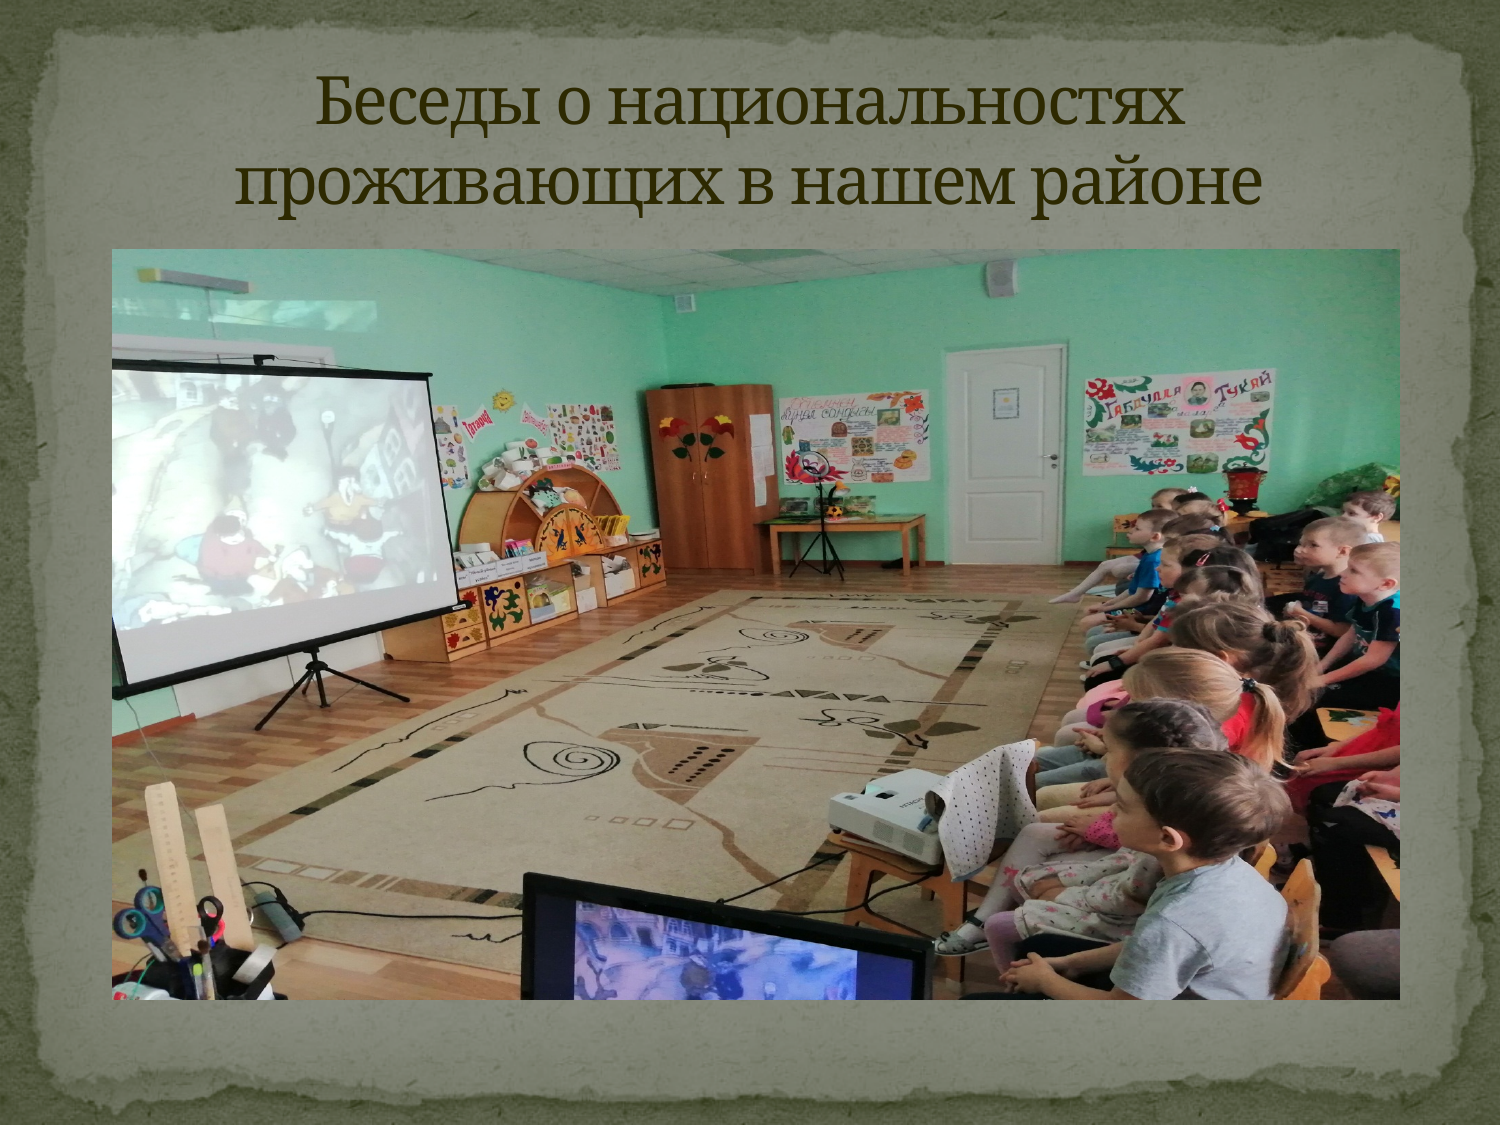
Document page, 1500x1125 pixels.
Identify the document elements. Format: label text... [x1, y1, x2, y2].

title Беседы о национальностях проживающих в нашем районе [74, 24, 1425, 225]
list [115, 252, 1398, 998]
